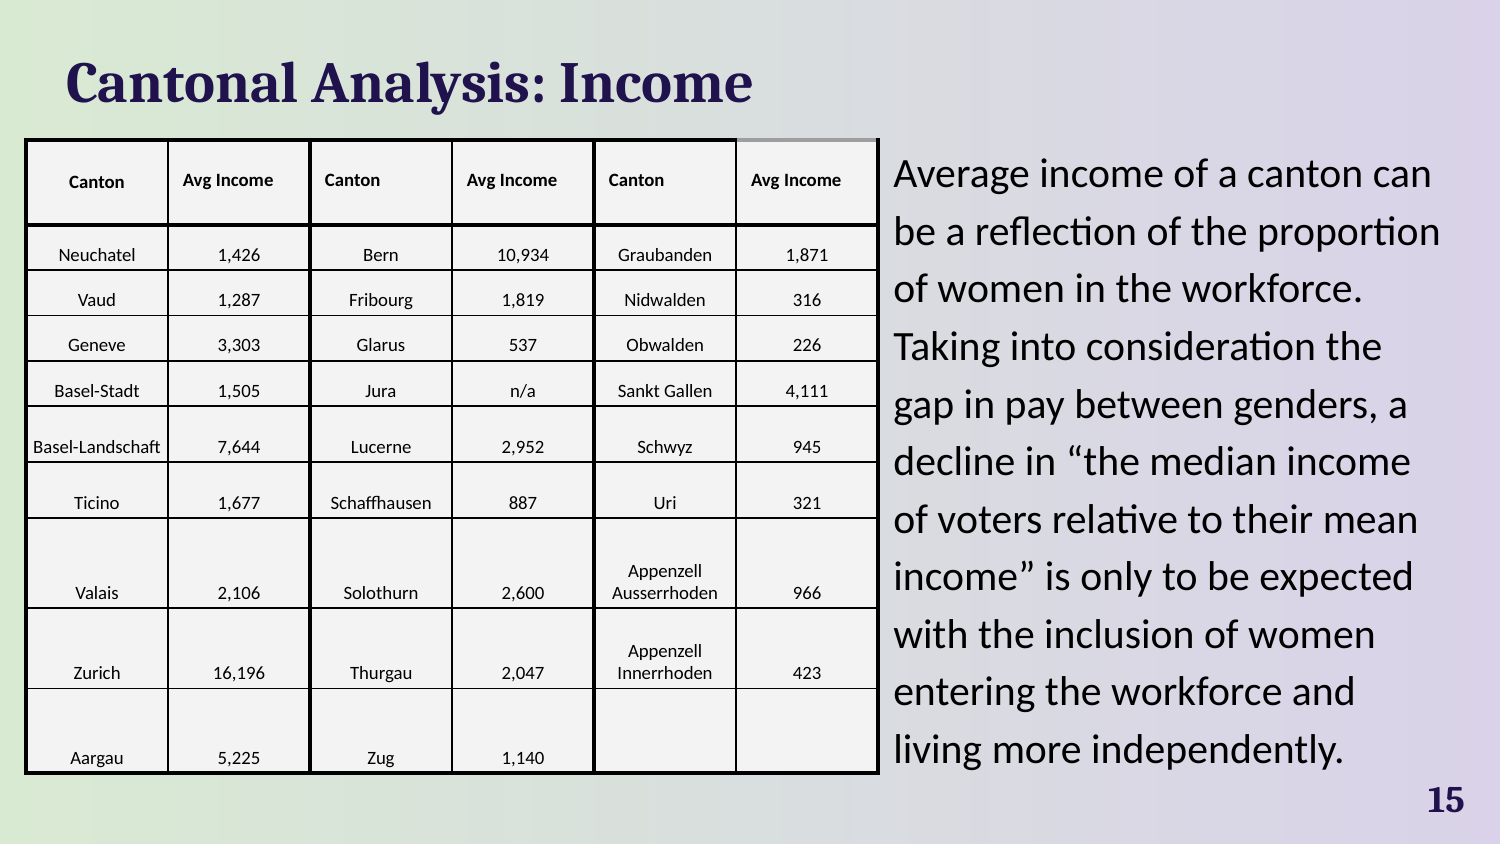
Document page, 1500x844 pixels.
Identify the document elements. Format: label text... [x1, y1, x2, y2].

table_cell Schwyz [596, 407, 735, 461]
table_header Avg Income [453, 142, 592, 223]
table_cell Zug [312, 689, 451, 771]
table_cell Zurich [28, 609, 167, 688]
table_cell Graubanden [596, 227, 735, 269]
table_cell Obwalden [596, 316, 735, 360]
table_cell Valais [28, 519, 167, 607]
table_cell Appenzell Ausserrhoden [596, 519, 735, 607]
table_cell Sankt Gallen [596, 362, 735, 405]
table_cell 7,644 [169, 407, 308, 461]
table_cell Vaud [28, 271, 167, 315]
table_cell Glarus [312, 316, 451, 360]
table_cell 423 [737, 609, 876, 688]
table_cell 16,196 [169, 609, 308, 688]
table_cell Basel-Landschaft [28, 407, 167, 461]
table_cell 887 [453, 463, 592, 517]
table_cell 1,287 [169, 271, 308, 315]
table_cell Jura [312, 362, 451, 405]
table_cell 3,303 [169, 316, 308, 360]
table_cell 226 [737, 316, 876, 360]
table_cell [737, 689, 876, 771]
table_header Canton [596, 142, 735, 223]
table_cell Uri [596, 463, 735, 517]
table_cell 537 [453, 316, 592, 360]
table_cell 1,871 [737, 227, 876, 269]
table_cell 1,505 [169, 362, 308, 405]
table_cell Basel-Stadt [28, 362, 167, 405]
table_cell Geneve [28, 316, 167, 360]
slide_number ‹#› [1389, 764, 1480, 830]
table_cell 4,111 [737, 362, 876, 405]
table_cell 2,047 [453, 609, 592, 688]
table_cell 2,952 [453, 407, 592, 461]
table_header Canton [28, 142, 167, 223]
table_cell [596, 689, 735, 771]
table_header Avg Income [737, 142, 876, 223]
table_cell 1,819 [453, 271, 592, 315]
table_cell Nidwalden [596, 271, 735, 315]
table_cell 1,140 [453, 689, 592, 771]
table_cell 2,600 [453, 519, 592, 607]
table_cell 5,225 [169, 689, 308, 771]
table_cell 316 [737, 271, 876, 315]
table_cell Schaffhausen [312, 463, 451, 517]
table_cell Ticino [28, 463, 167, 517]
table_cell Solothurn [312, 519, 451, 607]
list Average income of a canton can be a reflection of the proportion of women in the workforce. Taking into consideration the gap in pay between genders, a decline in “the median income of voters relative to their mean income” is only to be expected with the inclusion of women entering the workforce and living more independently. [878, 123, 1465, 685]
table_cell 1,426 [169, 227, 308, 269]
table_cell n/a [453, 362, 592, 405]
title Cantonal Analysis: Income [51, 28, 1449, 123]
table_cell Appenzell Innerrhoden [596, 609, 735, 688]
table_cell Fribourg [312, 271, 451, 315]
table_cell Aargau [28, 689, 167, 771]
table_cell 321 [737, 463, 876, 517]
table_cell Neuchatel [28, 227, 167, 269]
table_header Canton [312, 142, 451, 223]
table_cell Bern [312, 227, 451, 269]
table_cell Lucerne [312, 407, 451, 461]
table_cell 966 [737, 519, 876, 607]
table_cell 945 [737, 407, 876, 461]
table_cell 2,106 [169, 519, 308, 607]
table_header Avg Income [169, 142, 308, 223]
table_cell Thurgau [312, 609, 451, 688]
table_cell 1,677 [169, 463, 308, 517]
table_cell 10,934 [453, 227, 592, 269]
